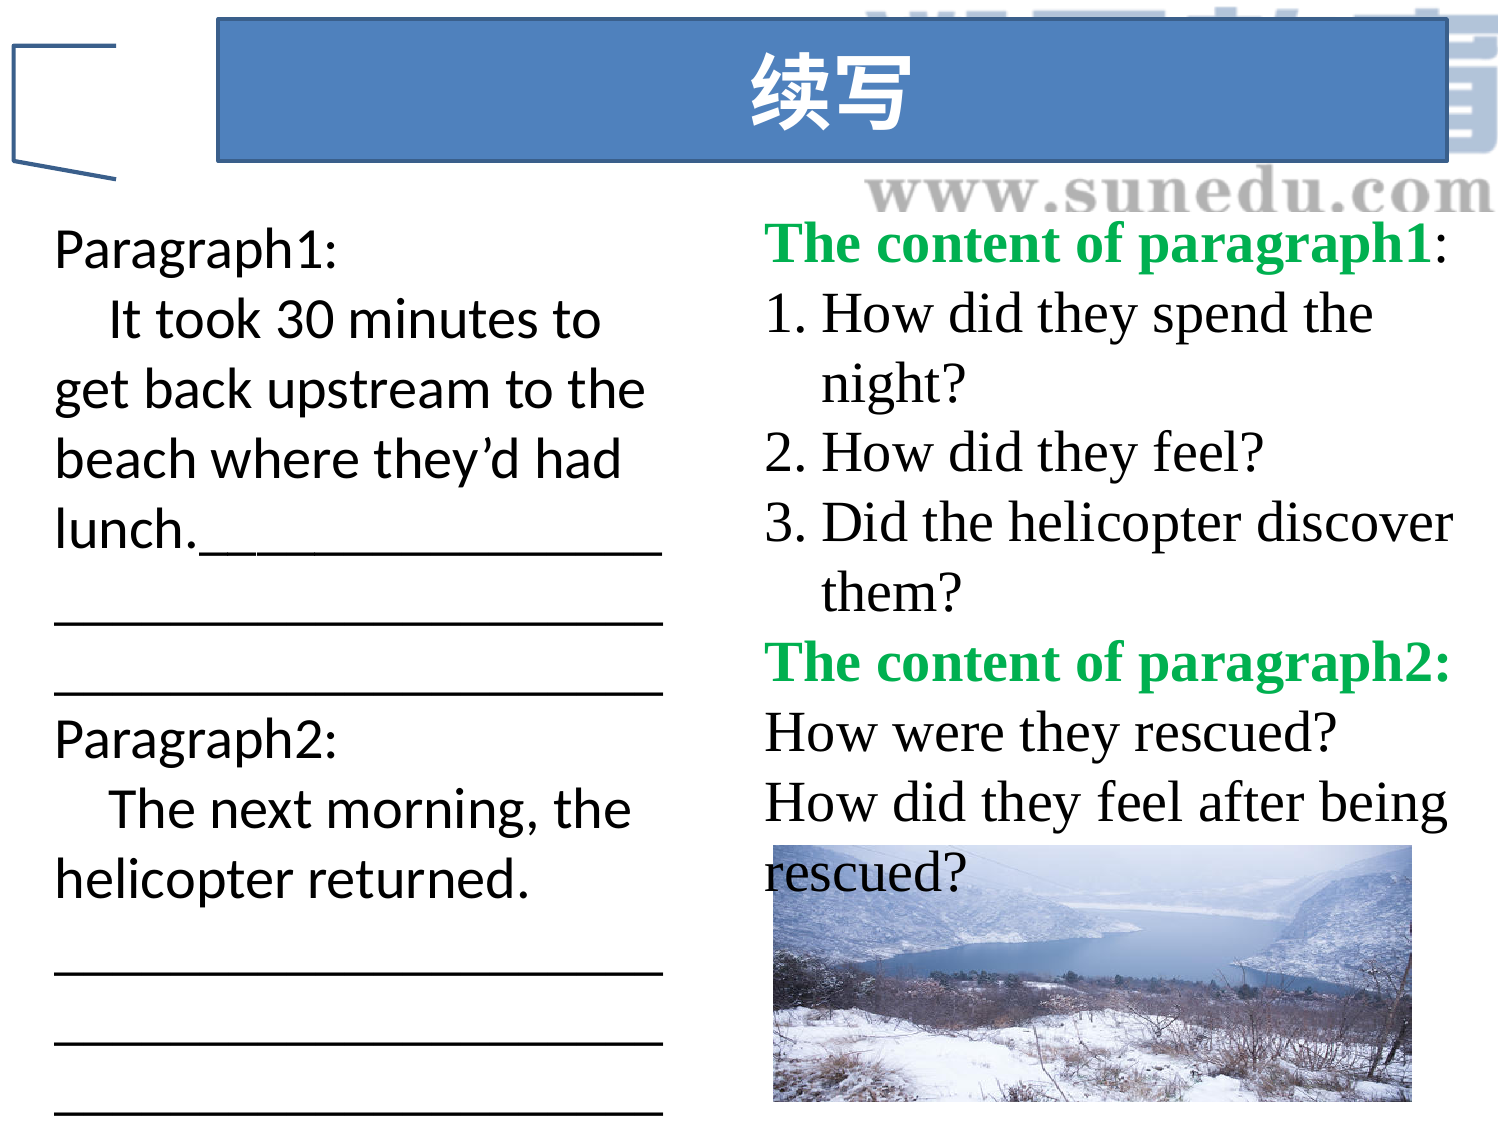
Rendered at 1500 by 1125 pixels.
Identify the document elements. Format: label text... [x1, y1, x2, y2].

picture [773, 845, 1412, 1102]
text_box 续写 [216, 17, 1449, 163]
text_box Paragraph1: It took 30 minutes to get back upstream to the beach where they’d had lunch.__________________________________________________________ Paragraph2: The next morning, the helicopter returned. ________________________________________________________________________ [40, 203, 691, 1125]
text_box 续写 [11, 43, 117, 182]
picture [862, 5, 1498, 212]
text_box The content of paragraph1: How did they spend the night? How did they feel? Did the helicopter discover them? The content of paragraph2: How were they rescued? How did they feel after being rescued? [750, 196, 1471, 981]
